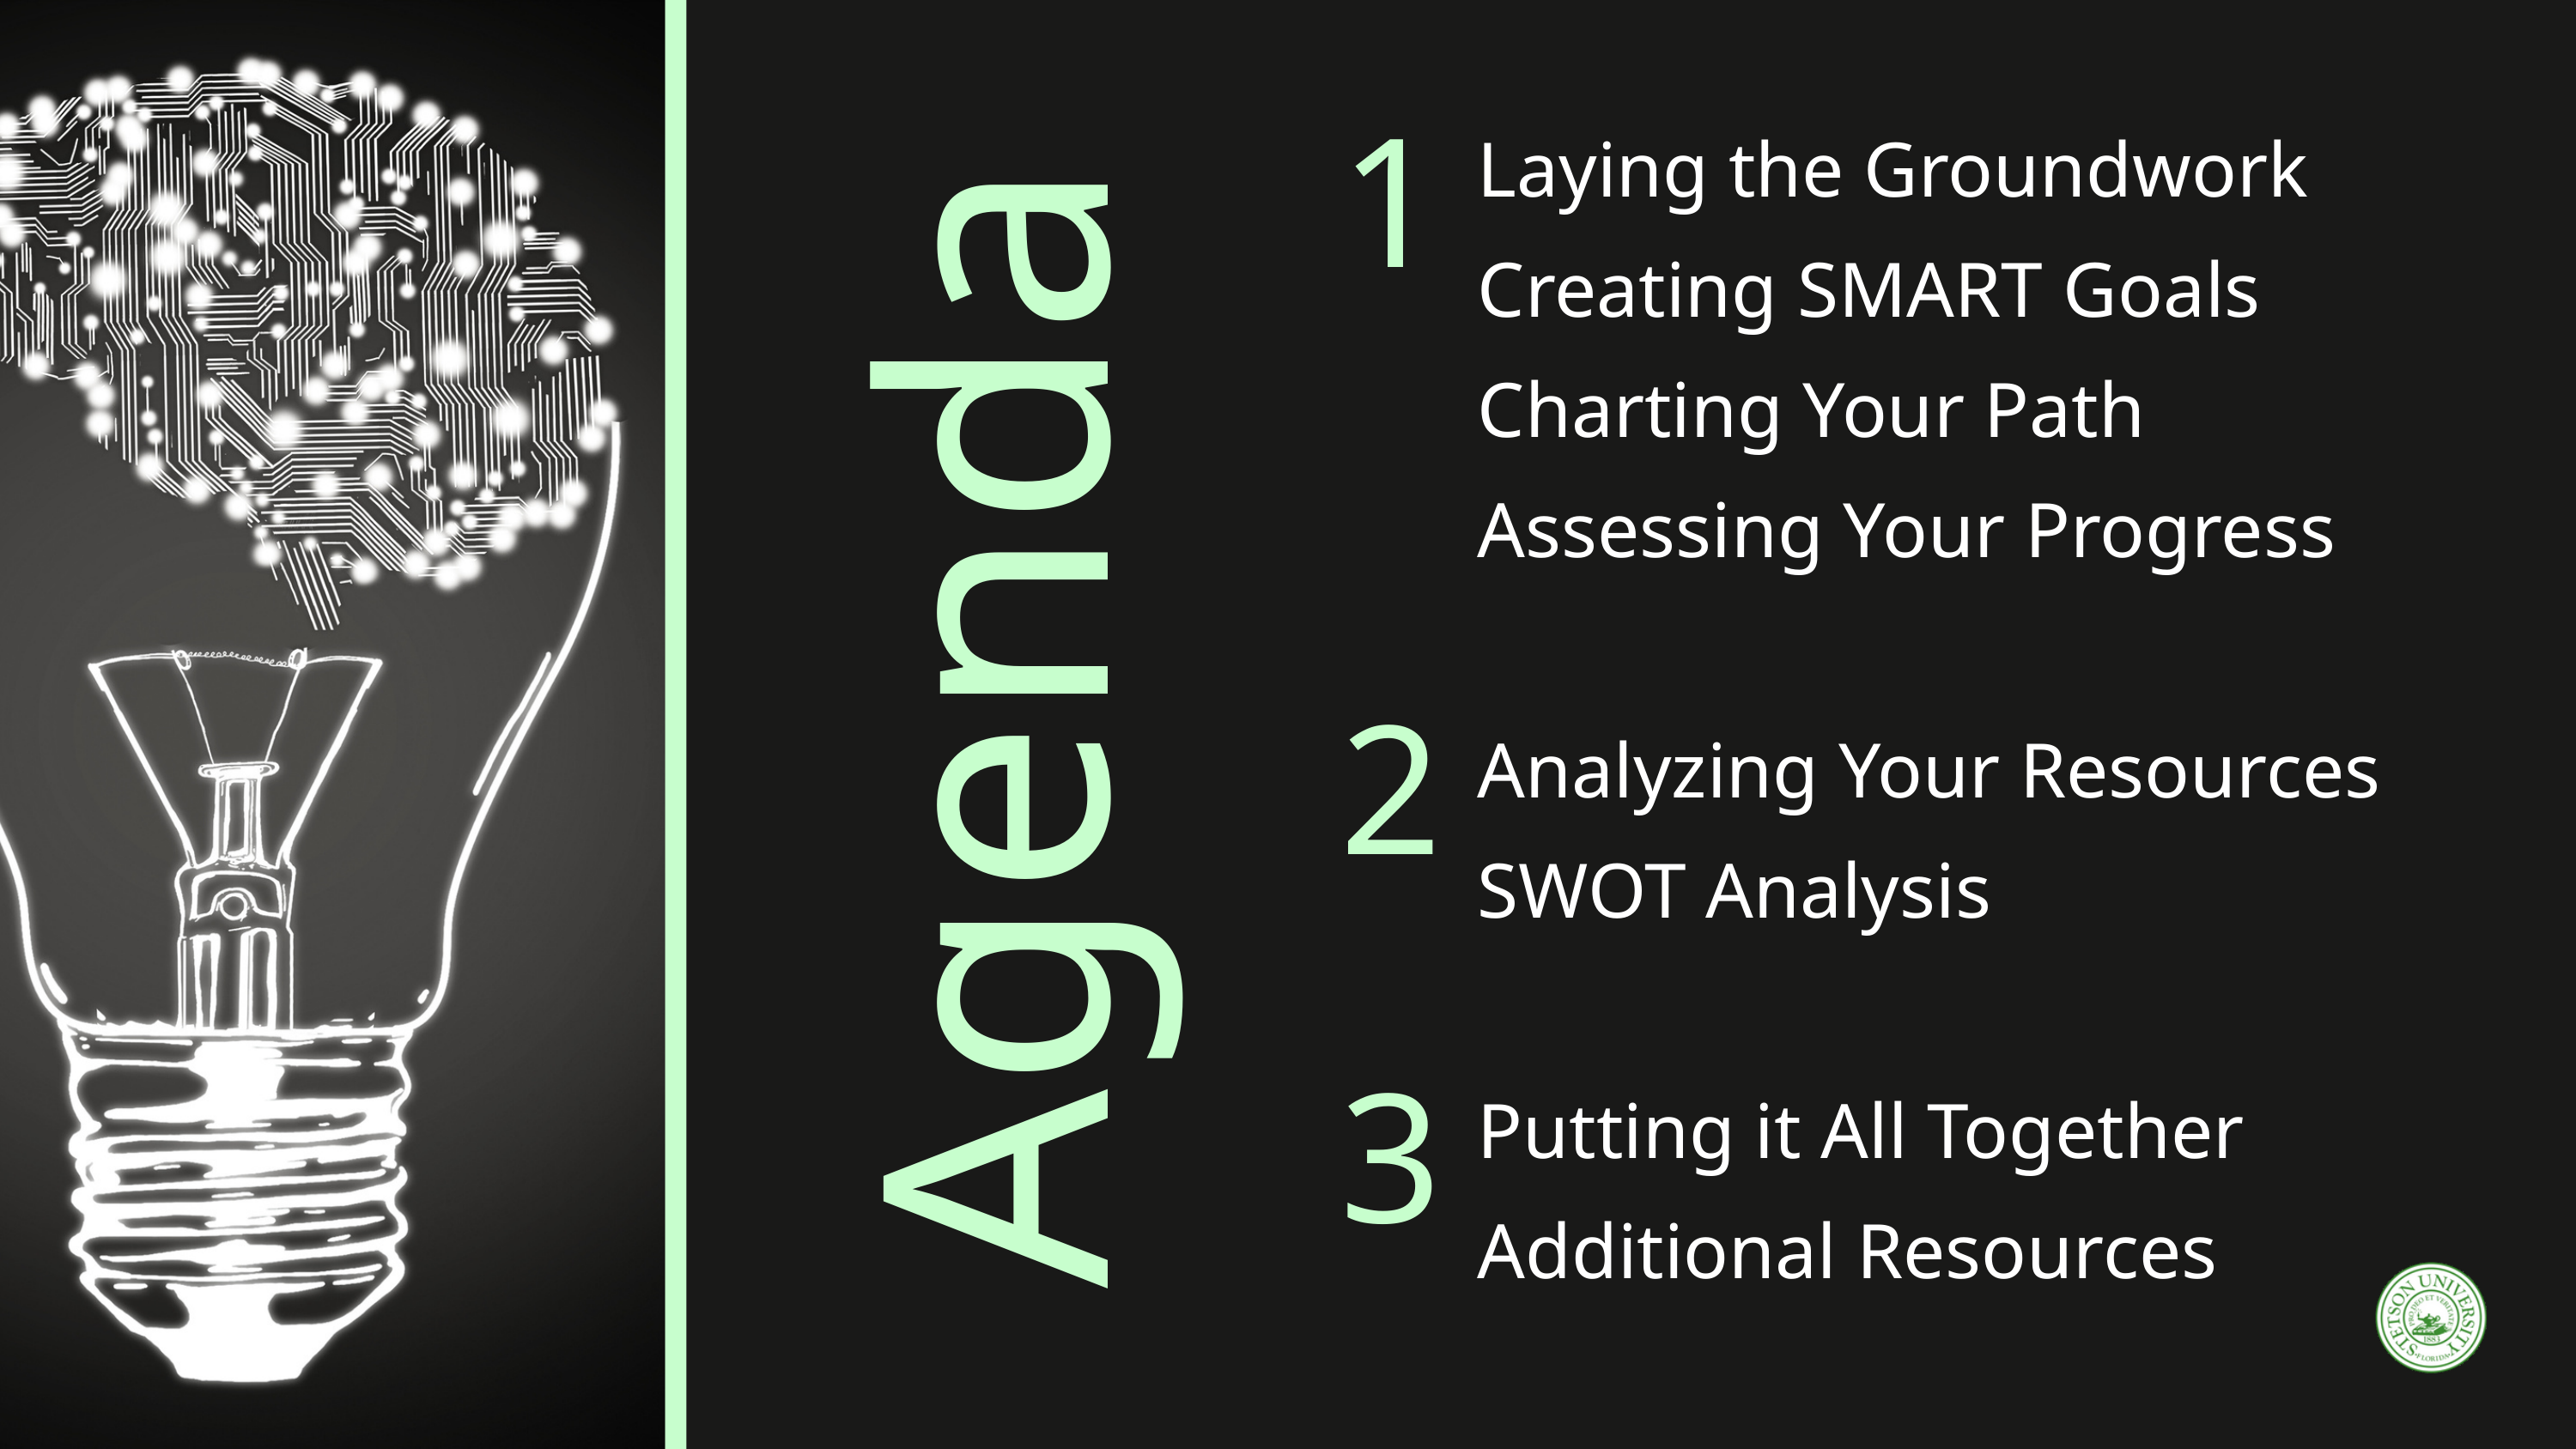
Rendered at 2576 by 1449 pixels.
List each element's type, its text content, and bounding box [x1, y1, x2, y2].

text_box 2 [1304, 694, 1478, 891]
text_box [0, 0, 665, 1449]
text_box 3 [1304, 1061, 1478, 1259]
text_box 1 [1304, 106, 1478, 303]
text_box Agenda [827, 0, 1171, 1449]
text_box Laying the Groundwork Creating SMART Goals Charting Your Path Assessing Your Progress Analyzing Your Resources SWOT Analysis Putting it All Together Additional Resources [1477, 92, 2487, 1294]
text_box [2375, 1262, 2488, 1373]
